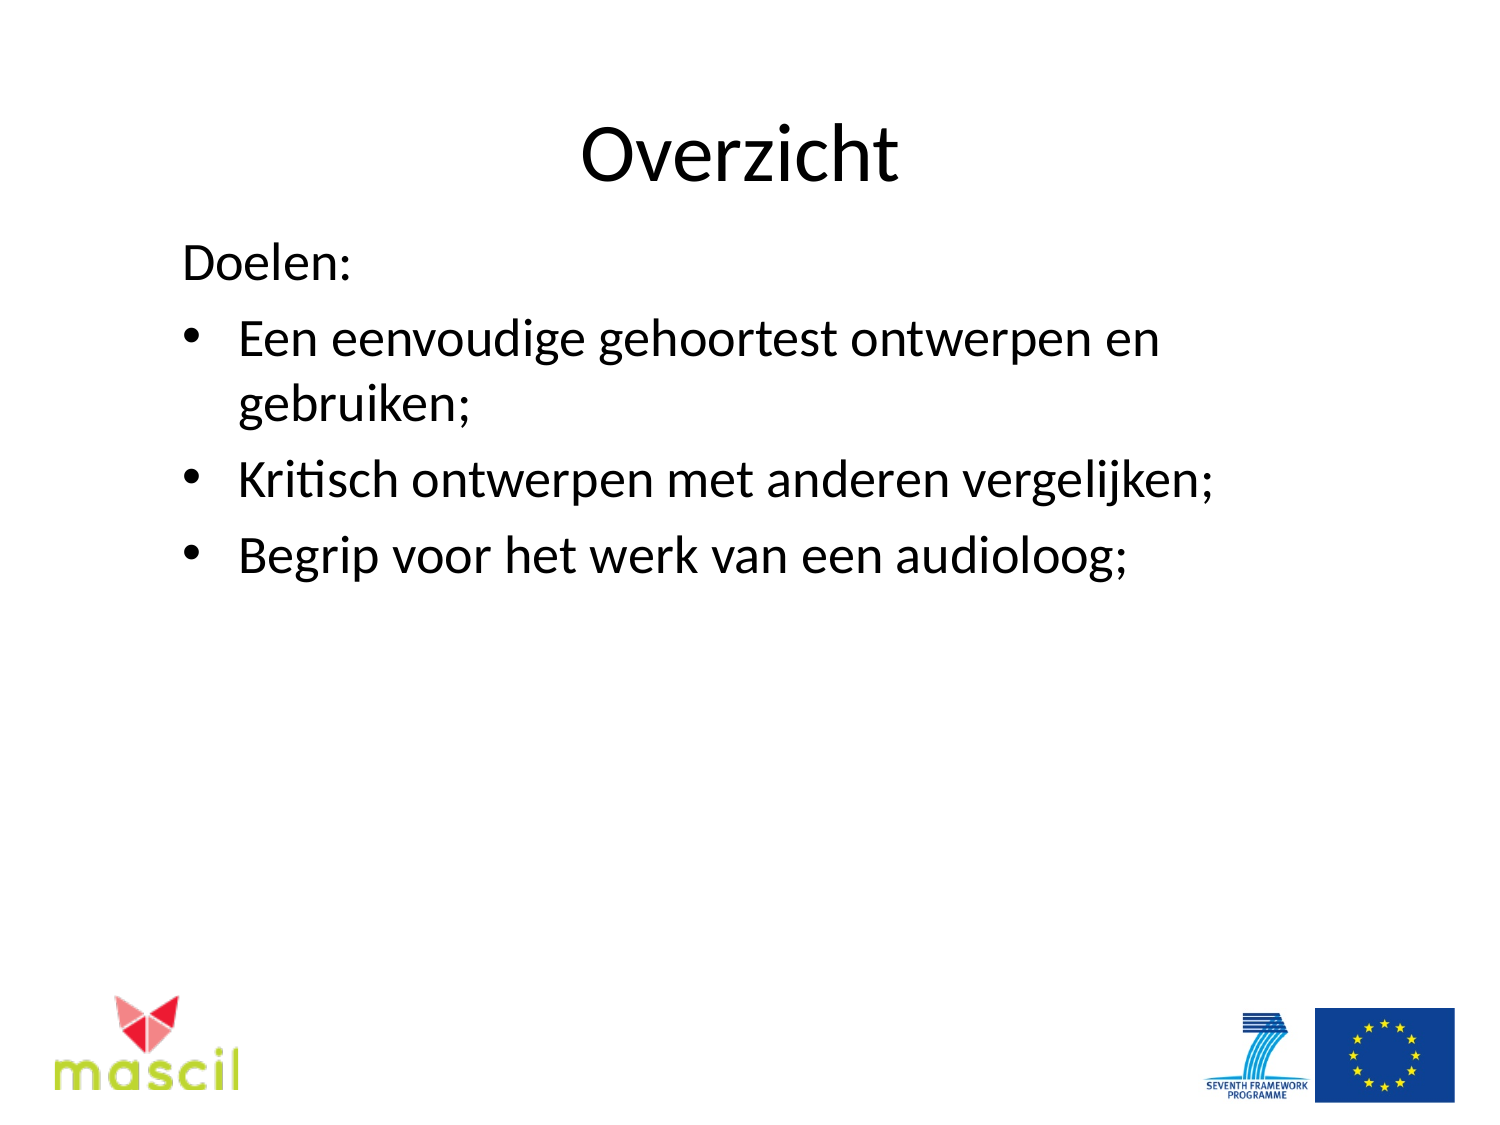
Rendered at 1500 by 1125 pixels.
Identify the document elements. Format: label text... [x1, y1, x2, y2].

list Doelen: Een eenvoudige gehoortest ontwerpen en gebruiken; Kritisch ontwerpen met anderen vergelijken; Begrip voor het werk van een audioloog; [167, 219, 1354, 917]
picture [1198, 1008, 1455, 1104]
title Overzicht [328, 54, 1154, 219]
